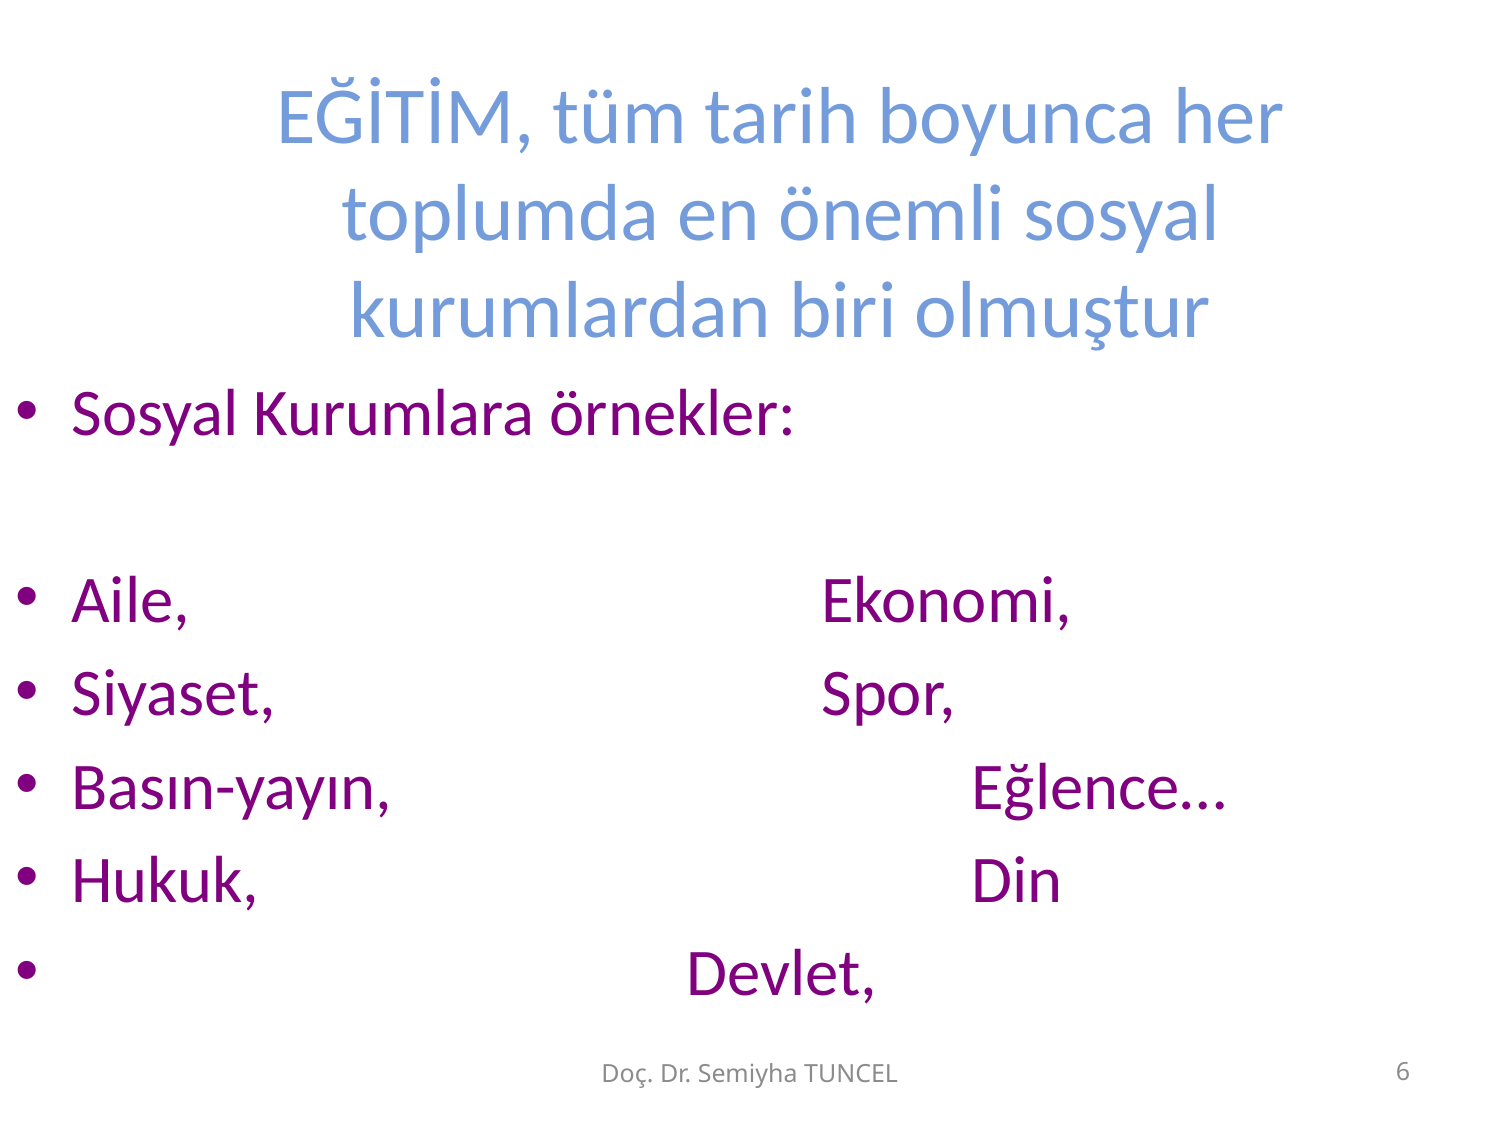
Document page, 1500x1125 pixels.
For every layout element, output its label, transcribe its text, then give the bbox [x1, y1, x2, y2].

footer Doç. Dr. Semiyha TUNCEL [512, 1042, 988, 1103]
slide_number 6 [1074, 1042, 1425, 1103]
title EĞİTİM, tüm tarih boyunca her toplumda en önemli sosyal kurumlardan biri olmuştur [41, 54, 1436, 362]
list Sosyal Kurumlara örnekler: Aile, Ekonomi, Siyaset, Spor, Basın-yayın, Eğlence… Hukuk, Din Devlet, [0, 361, 1375, 1047]
